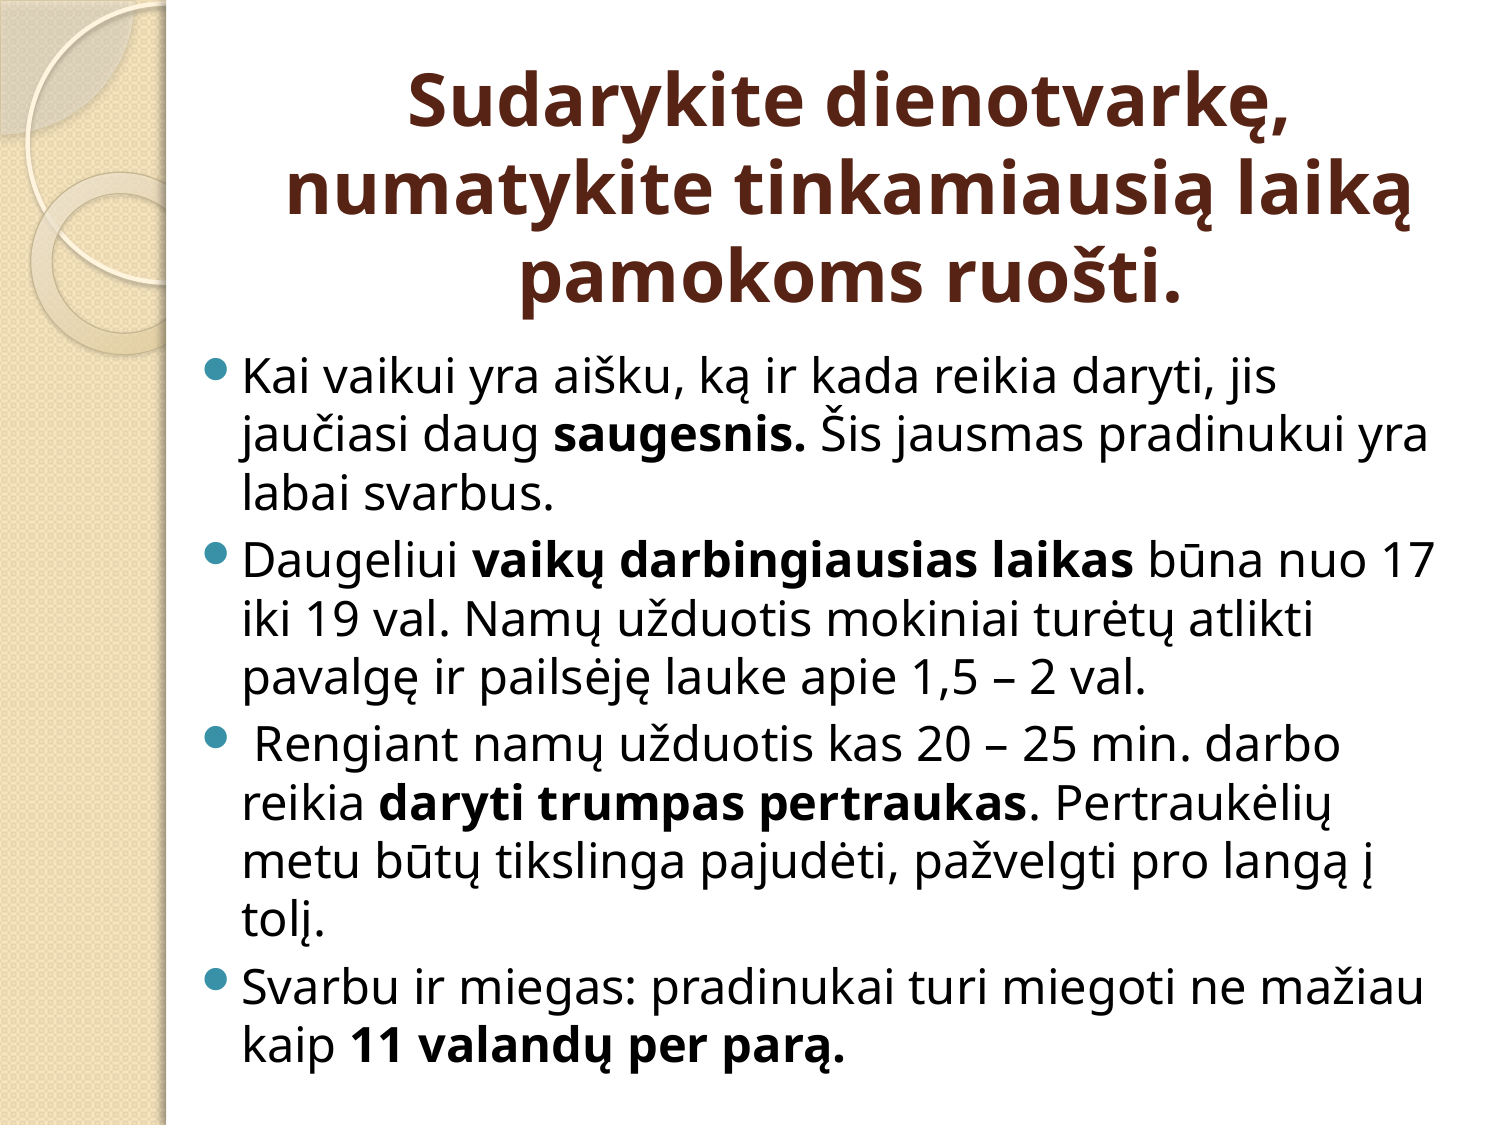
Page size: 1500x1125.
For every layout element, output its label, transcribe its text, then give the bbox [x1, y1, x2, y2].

list Kai vaikui yra aišku, ką ir kada reikia daryti, jis jaučiasi daug saugesnis. Šis jausmas pradinukui yra labai svarbus. Daugeliui vaikų darbingiausias laikas būna nuo 17 iki 19 val. Namų užduotis mokiniai turėtų atlikti pavalgę ir pailsėję lauke apie 1,5 – 2 val. Rengiant namų užduotis kas 20 – 25 min. darbo reikia daryti trumpas pertraukas. Pertraukėlių metu būtų tikslinga pajudėti, pažvelgti pro langą į tolį. Svarbu ir miegas: pradinukai turi miegoti ne mažiau kaip 11 valandų per parą. [174, 337, 1466, 1088]
title Sudarykite dienotvarkę, numatykite tinkamiausią laiką pamokoms ruošti. [235, 45, 1466, 325]
